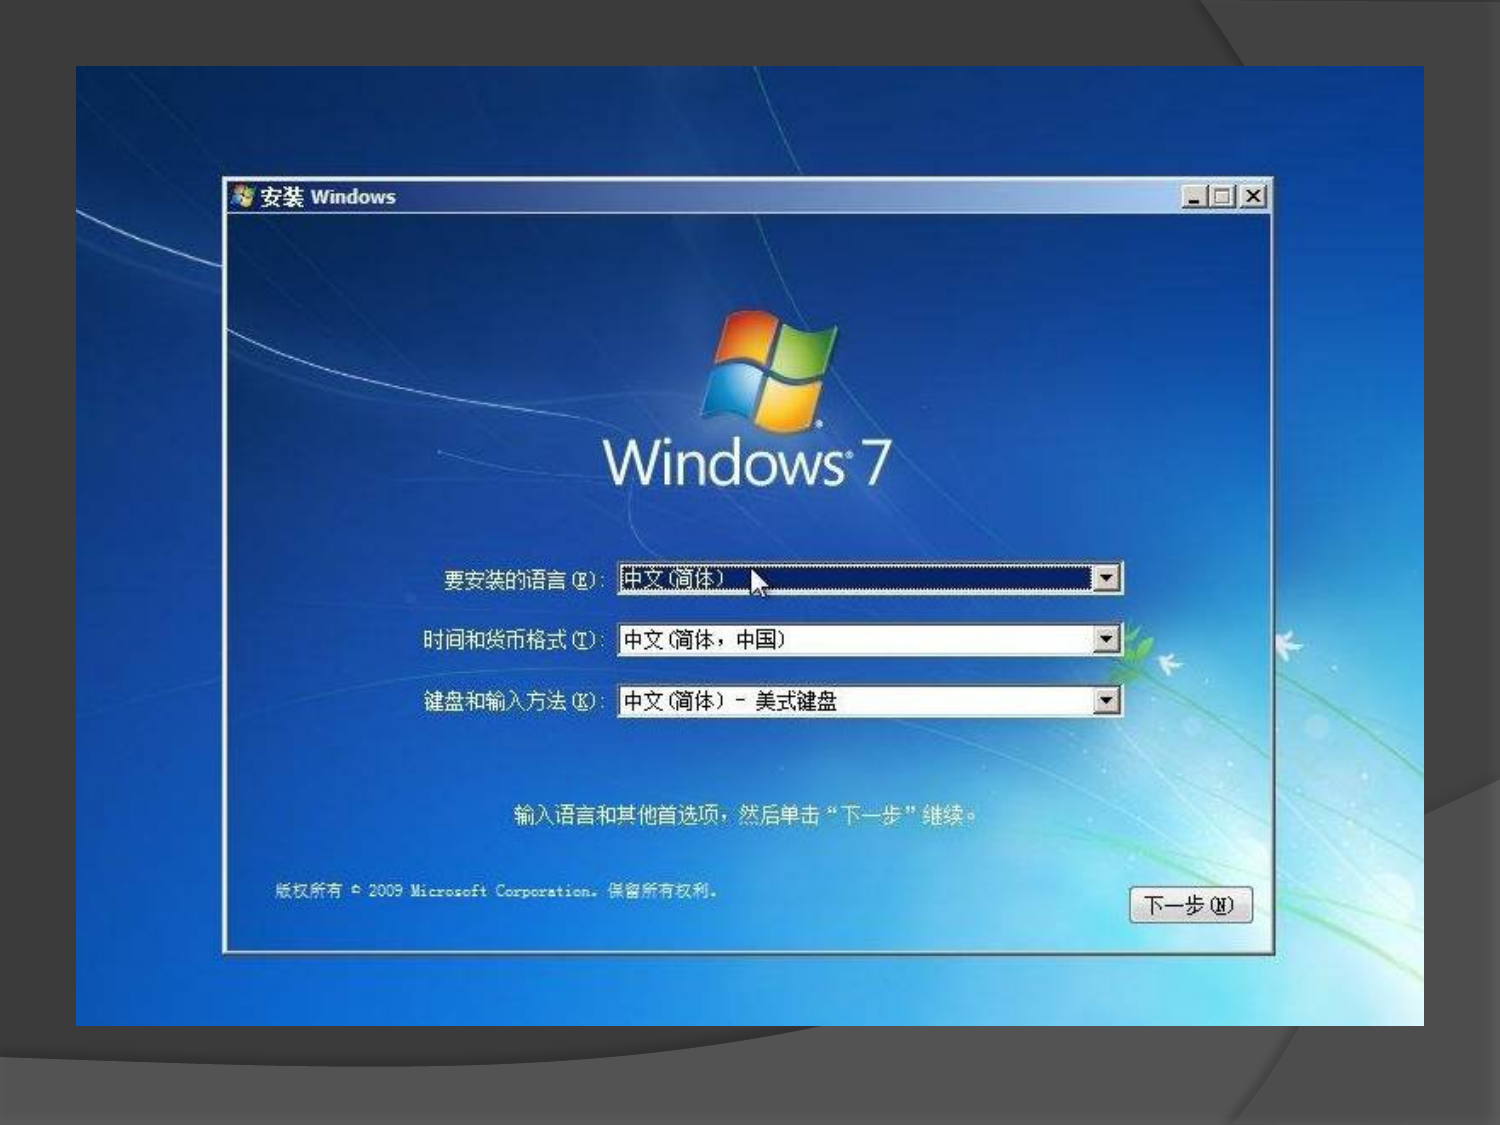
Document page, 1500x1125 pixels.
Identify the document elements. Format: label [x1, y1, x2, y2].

list [76, 66, 1424, 1026]
